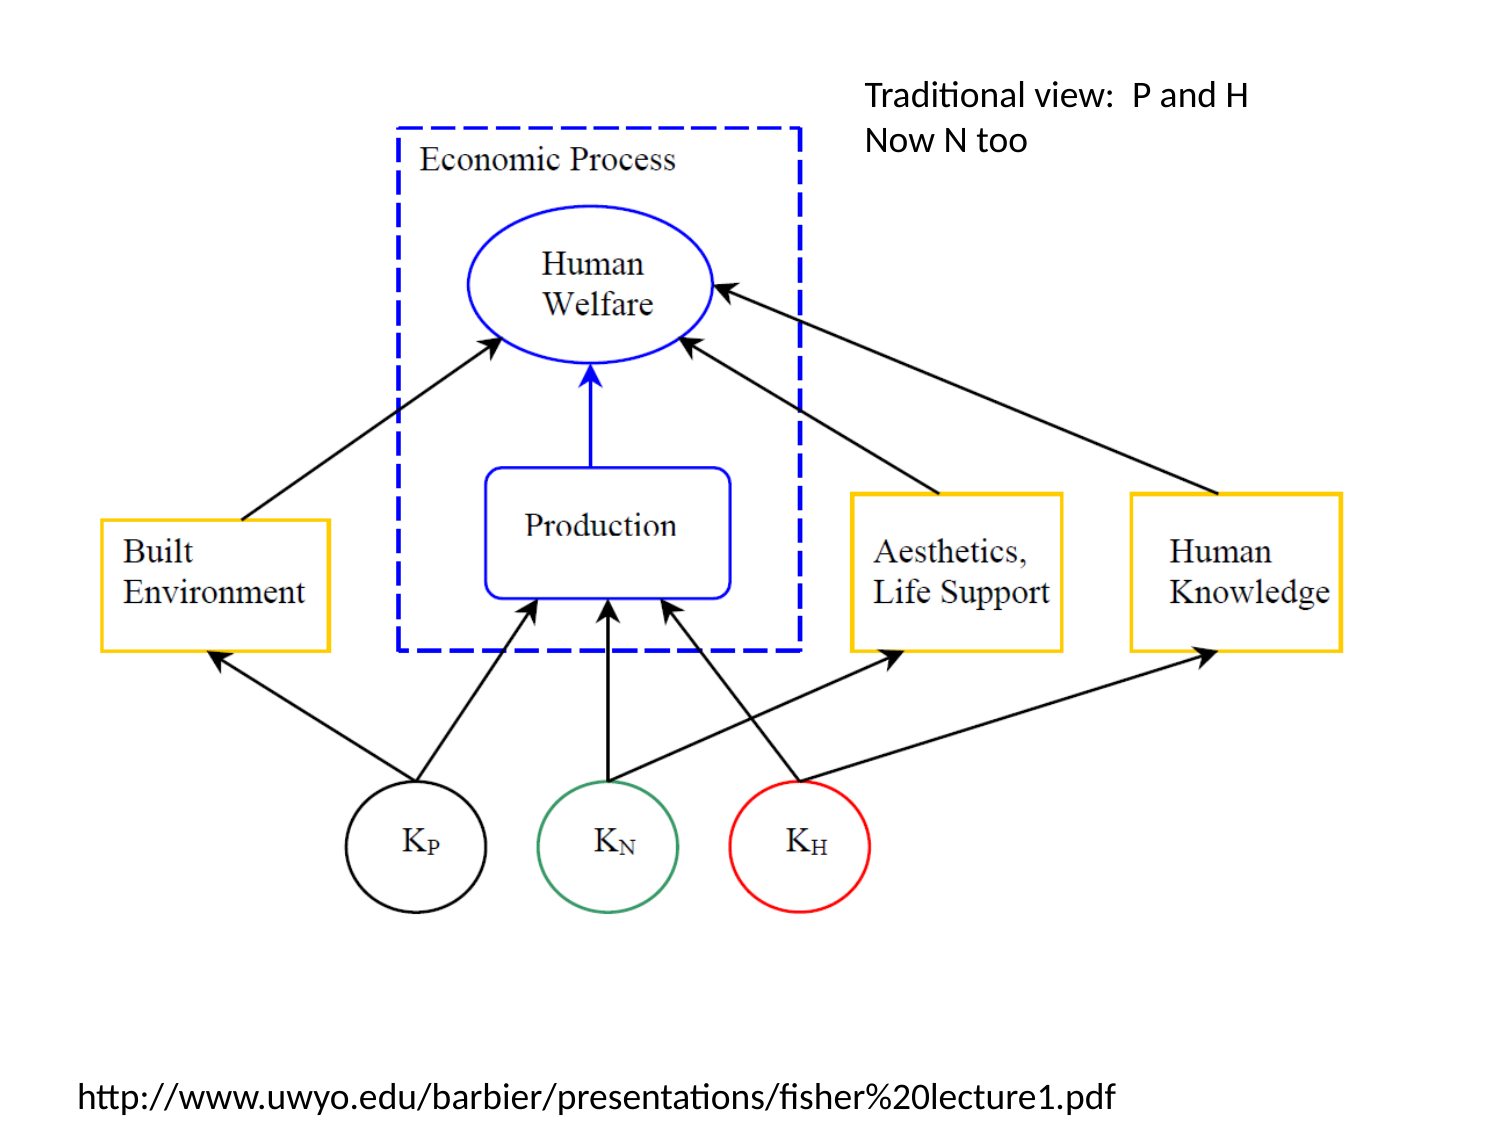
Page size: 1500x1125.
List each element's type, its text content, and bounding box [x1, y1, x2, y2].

picture [62, 37, 1363, 958]
text_box http://www.uwyo.edu/barbier/presentations/fisher%20lecture1.pdf [62, 1064, 1275, 1125]
